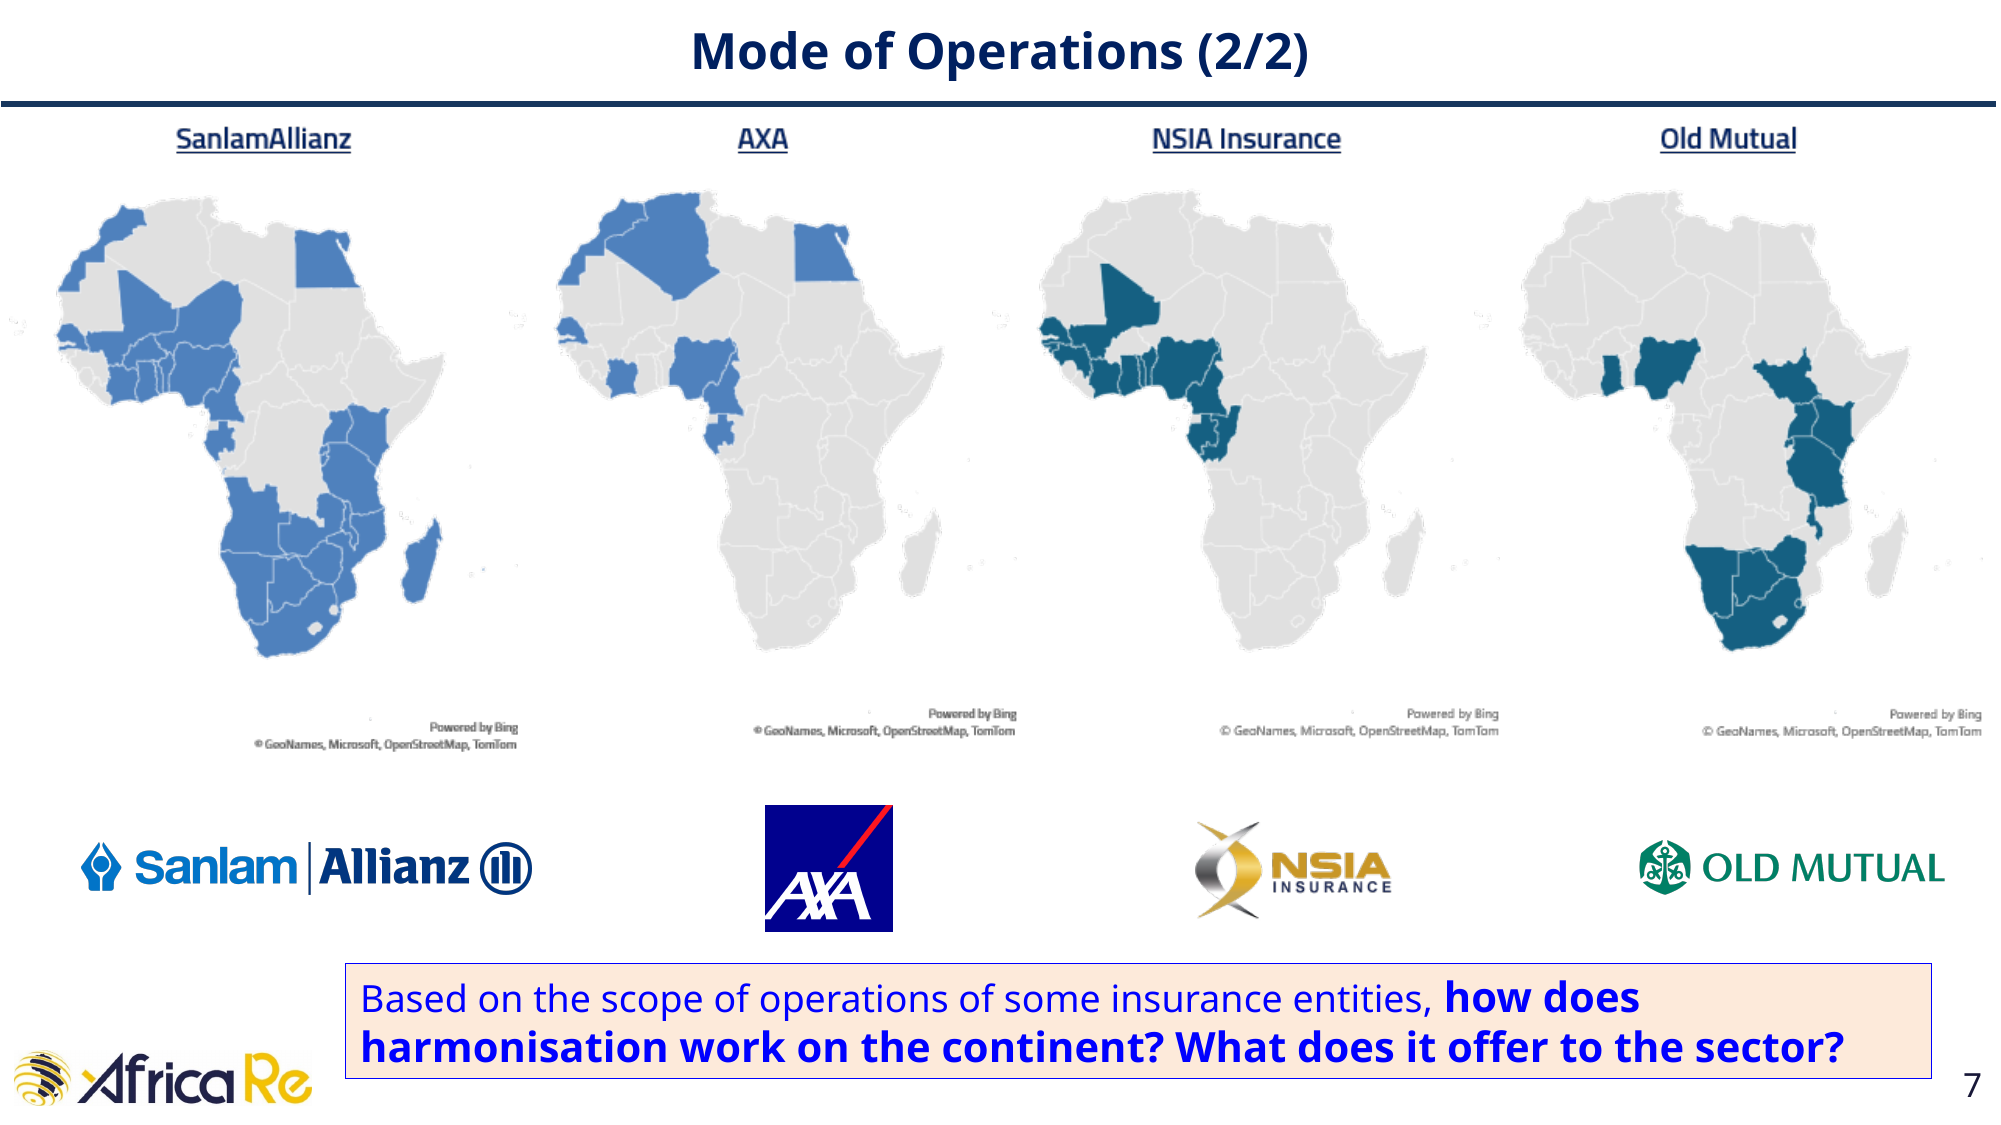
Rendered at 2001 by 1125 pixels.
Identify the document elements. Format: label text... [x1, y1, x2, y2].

text_box Mode of Operations (2/2) [0, 1, 2000, 98]
text_box 7 [1838, 1057, 1997, 1118]
picture [0, 110, 1997, 766]
picture [765, 804, 893, 933]
text_box Based on the scope of operations of some insurance entities, how does harmonisation work on the continent? What does it offer to the sector? [345, 963, 1932, 1079]
picture [1638, 839, 1945, 895]
picture [80, 842, 532, 895]
picture [1171, 811, 1417, 933]
picture [14, 1049, 312, 1106]
